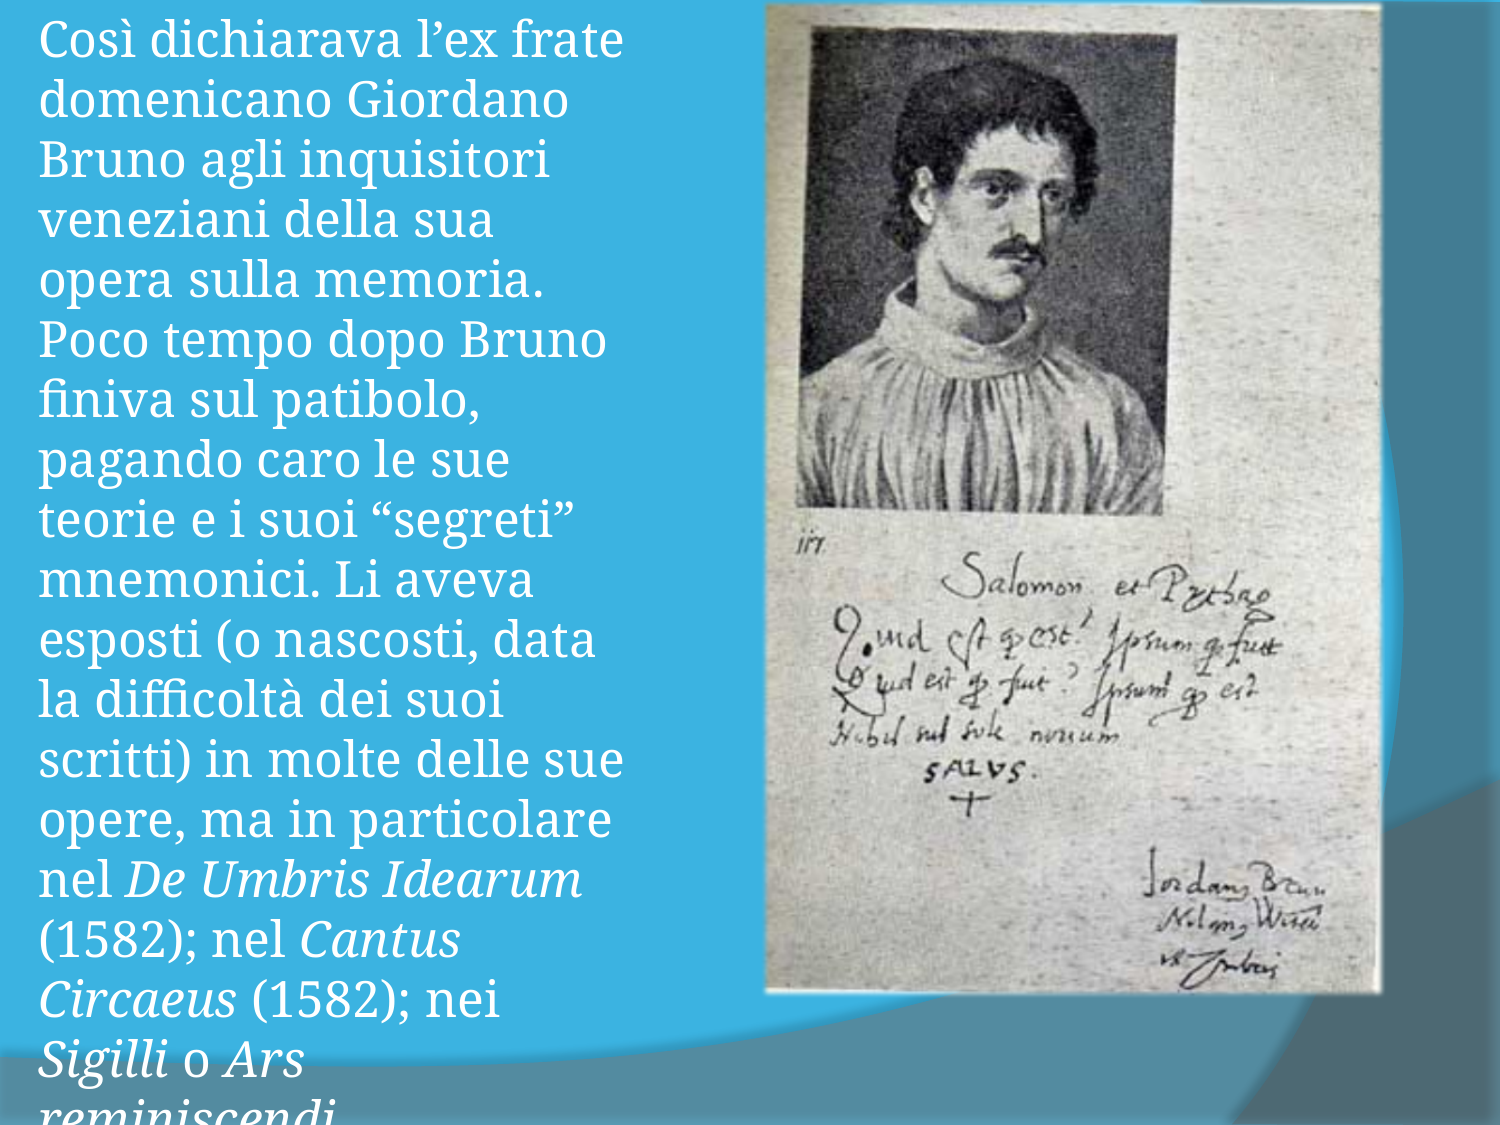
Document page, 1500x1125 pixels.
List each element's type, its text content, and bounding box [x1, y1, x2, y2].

text_box Così dichiarava l’ex frate domenicano Giordano Bruno agli inquisitori veneziani della sua opera sulla memoria. Poco tempo dopo Bruno finiva sul patibolo, pagando caro le sue teorie e i suoi “segreti” mnemonici. Li aveva esposti (o nascosti, data la difficoltà dei suoi scritti) in molte delle sue opere, ma in particolare nel De Umbris Idearum (1582); nel Cantus Circaeus (1582); nei Sigilli o Ars reminiscendi… [23, 0, 645, 1125]
picture [761, 0, 1387, 999]
